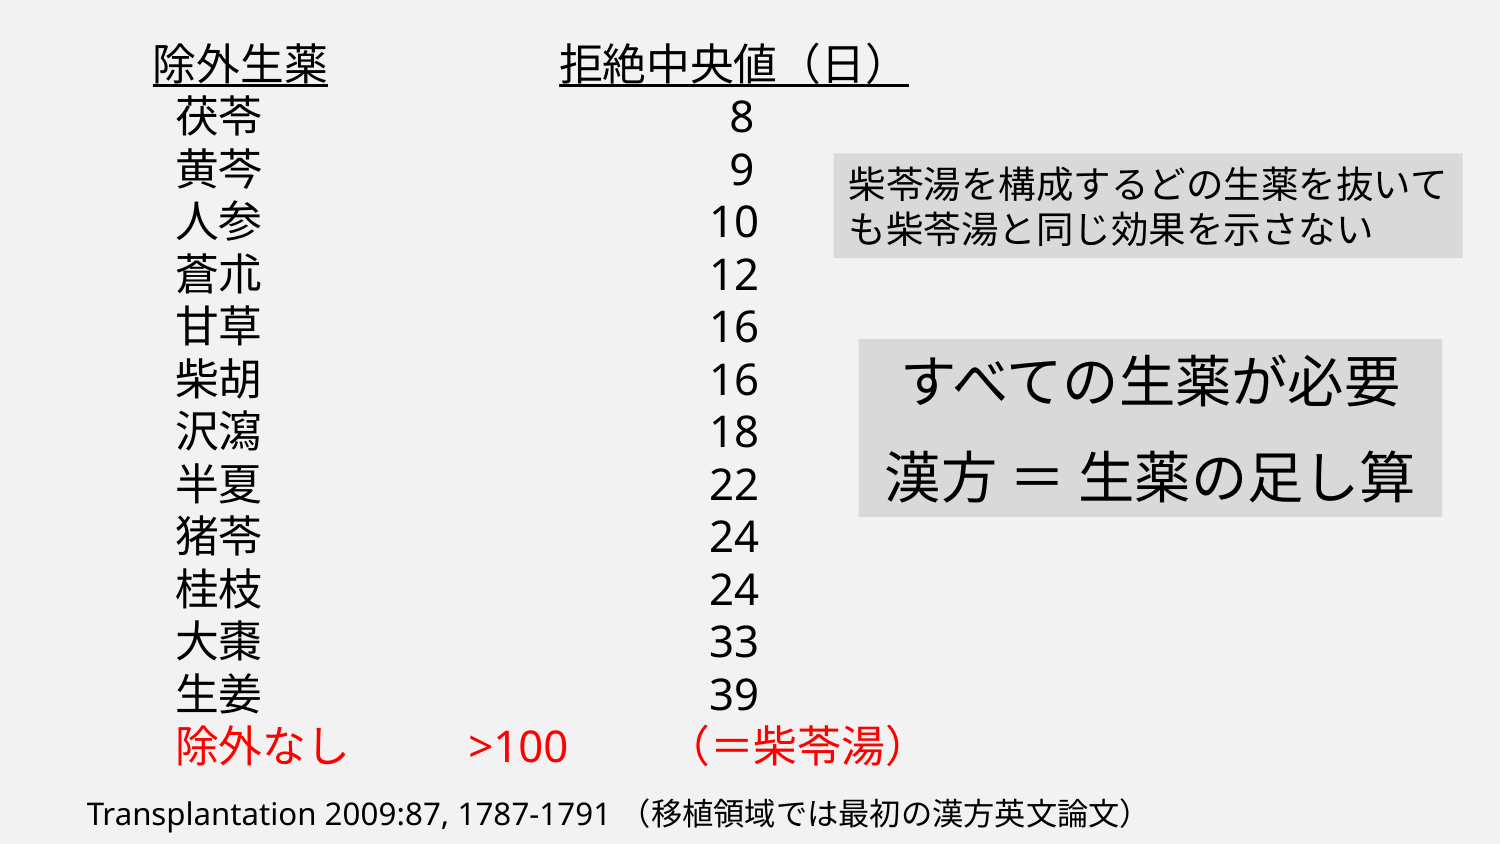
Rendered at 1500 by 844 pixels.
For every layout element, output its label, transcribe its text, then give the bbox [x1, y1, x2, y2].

text_box 除外生薬 拒絶中央値（日） 茯苓 8 黄芩 9 人参 10 蒼朮 12 甘草 16 柴胡 16 沢瀉 18 半夏 22 猪苓 24 桂枝 24 大棗 33 生姜 39 除外なし >100 （＝柴苓湯） [94, 28, 1069, 779]
text_box すべての生薬が必要 漢方 ＝ 生薬の足し算 [858, 339, 1443, 517]
text_box Transplantation 2009:87, 1787-1791（移植領域では最初の漢方英文論文） [72, 786, 1166, 840]
text_box 柴苓湯を構成するどの生薬を抜いても柴苓湯と同じ効果を示さない [833, 153, 1463, 259]
